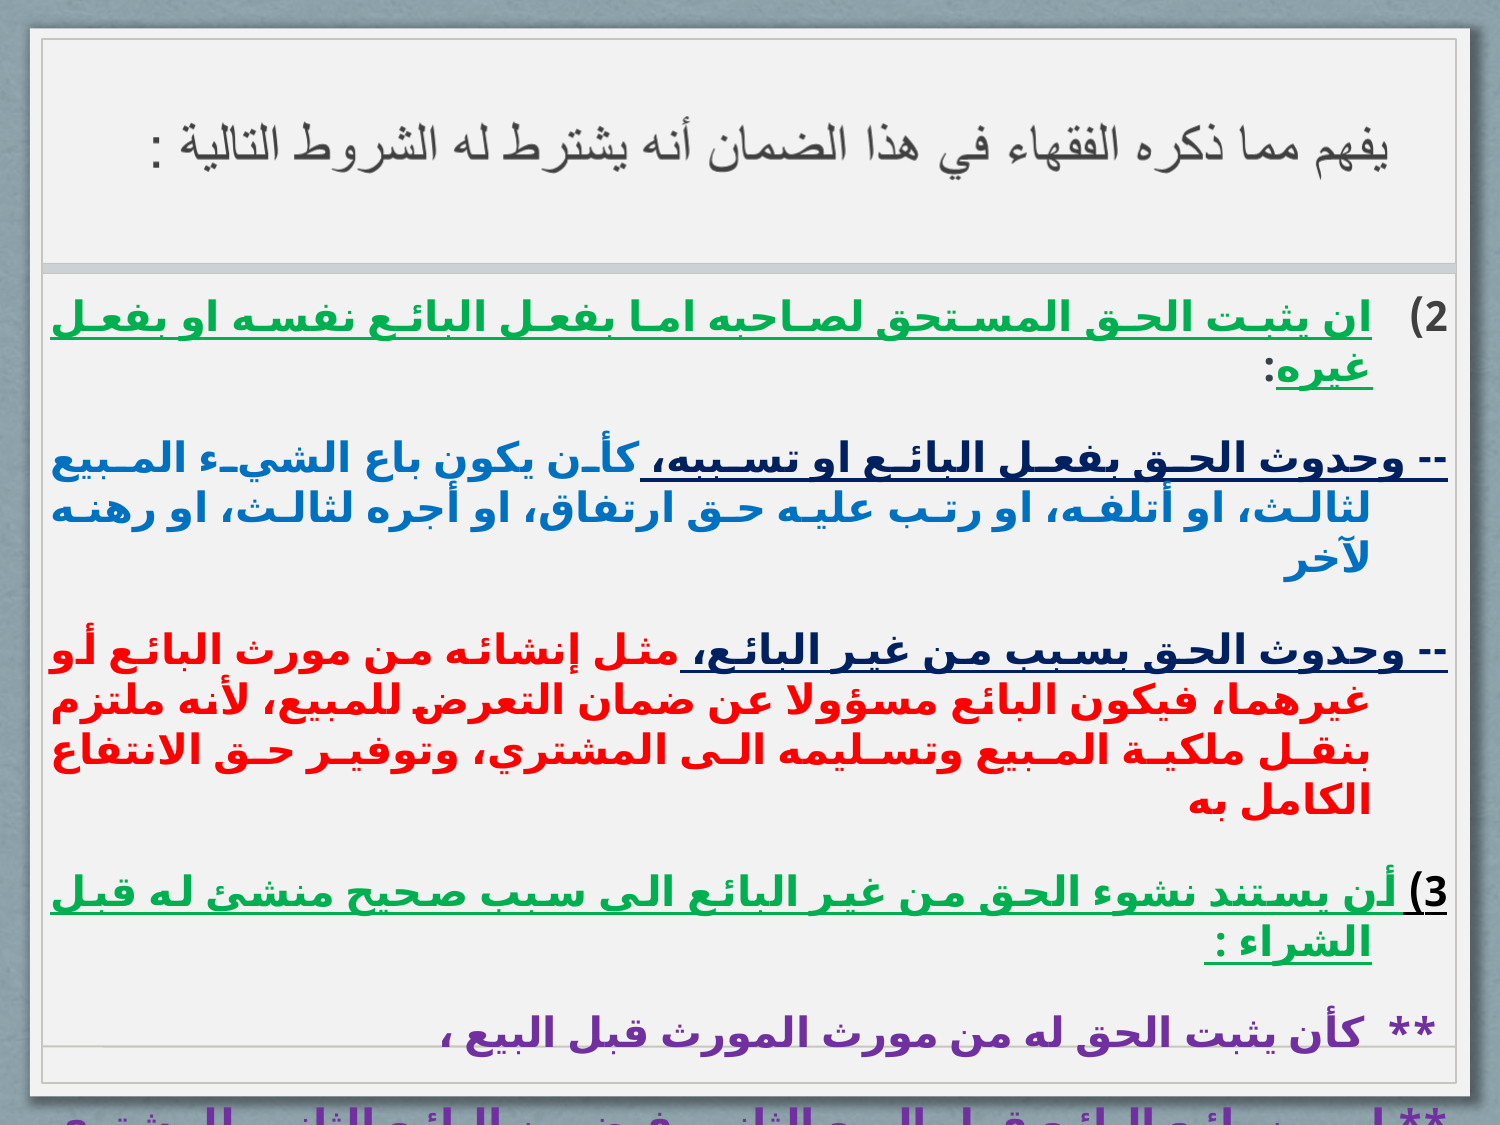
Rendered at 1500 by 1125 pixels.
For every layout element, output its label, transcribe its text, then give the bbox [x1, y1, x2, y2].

list ان يثبت الحق المستحق لصاحبه اما بفعل البائع نفسه او بفعل غيره: -- وحدوث الحق بفعل البائع او تسببه، كأن يكون باع الشيء المبيع لثالث، او أتلفه، او رتب عليه حق ارتفاق، او أجره لثالث، او رهنه لآخر -- وحدوث الحق بسبب من غير البائع، مثل إنشائه من مورث البائع أو غيرهما، فيكون البائع مسؤولا عن ضمان التعرض للمبيع، لأنه ملتزم بنقل ملكية المبيع وتسليمه الى المشتري، وتوفير حق الانتفاع الكامل به 3) أن يستند نشوء الحق من غير البائع الى سبب صحيح منشئ له قبل الشراء : ** كأن يثبت الحق له من مورث المورث قبل البيع ، ** او من بائع البائع قبل البيع الثاني فيضمن البائع الثاني للمشتري ضمان استحقاق، ثم يرجع على بائعه الاول بالضمان. فإن كان استحقاق الحق من البائع نفسه، فيضمنه للمشتري، سواء كان تصرفه لثالث قد حصل قبل البيع او بعده [35, 281, 1463, 1090]
picture [113, 92, 1423, 217]
